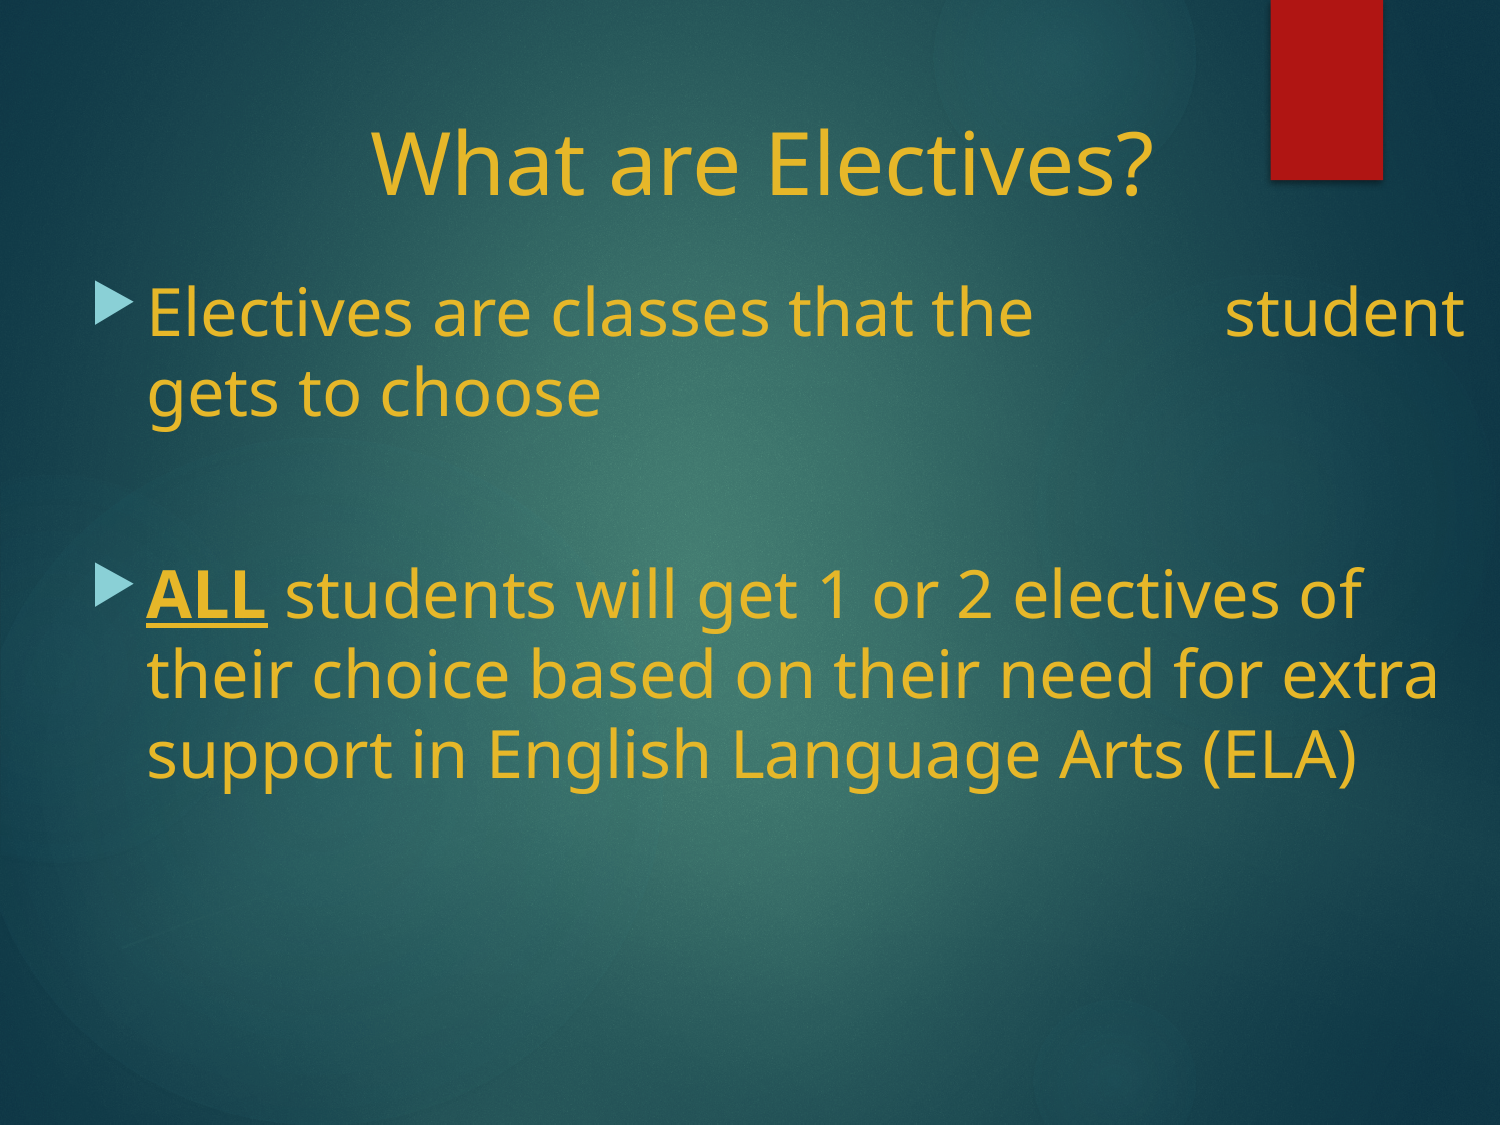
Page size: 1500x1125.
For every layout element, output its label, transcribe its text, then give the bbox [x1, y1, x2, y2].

title What are Electives? [99, 99, 1425, 262]
list Electives are classes that the student gets to choose ALL students will get 1 or 2 electives of their choice based on their need for extra support in English Language Arts (ELA) [75, 262, 1500, 1125]
